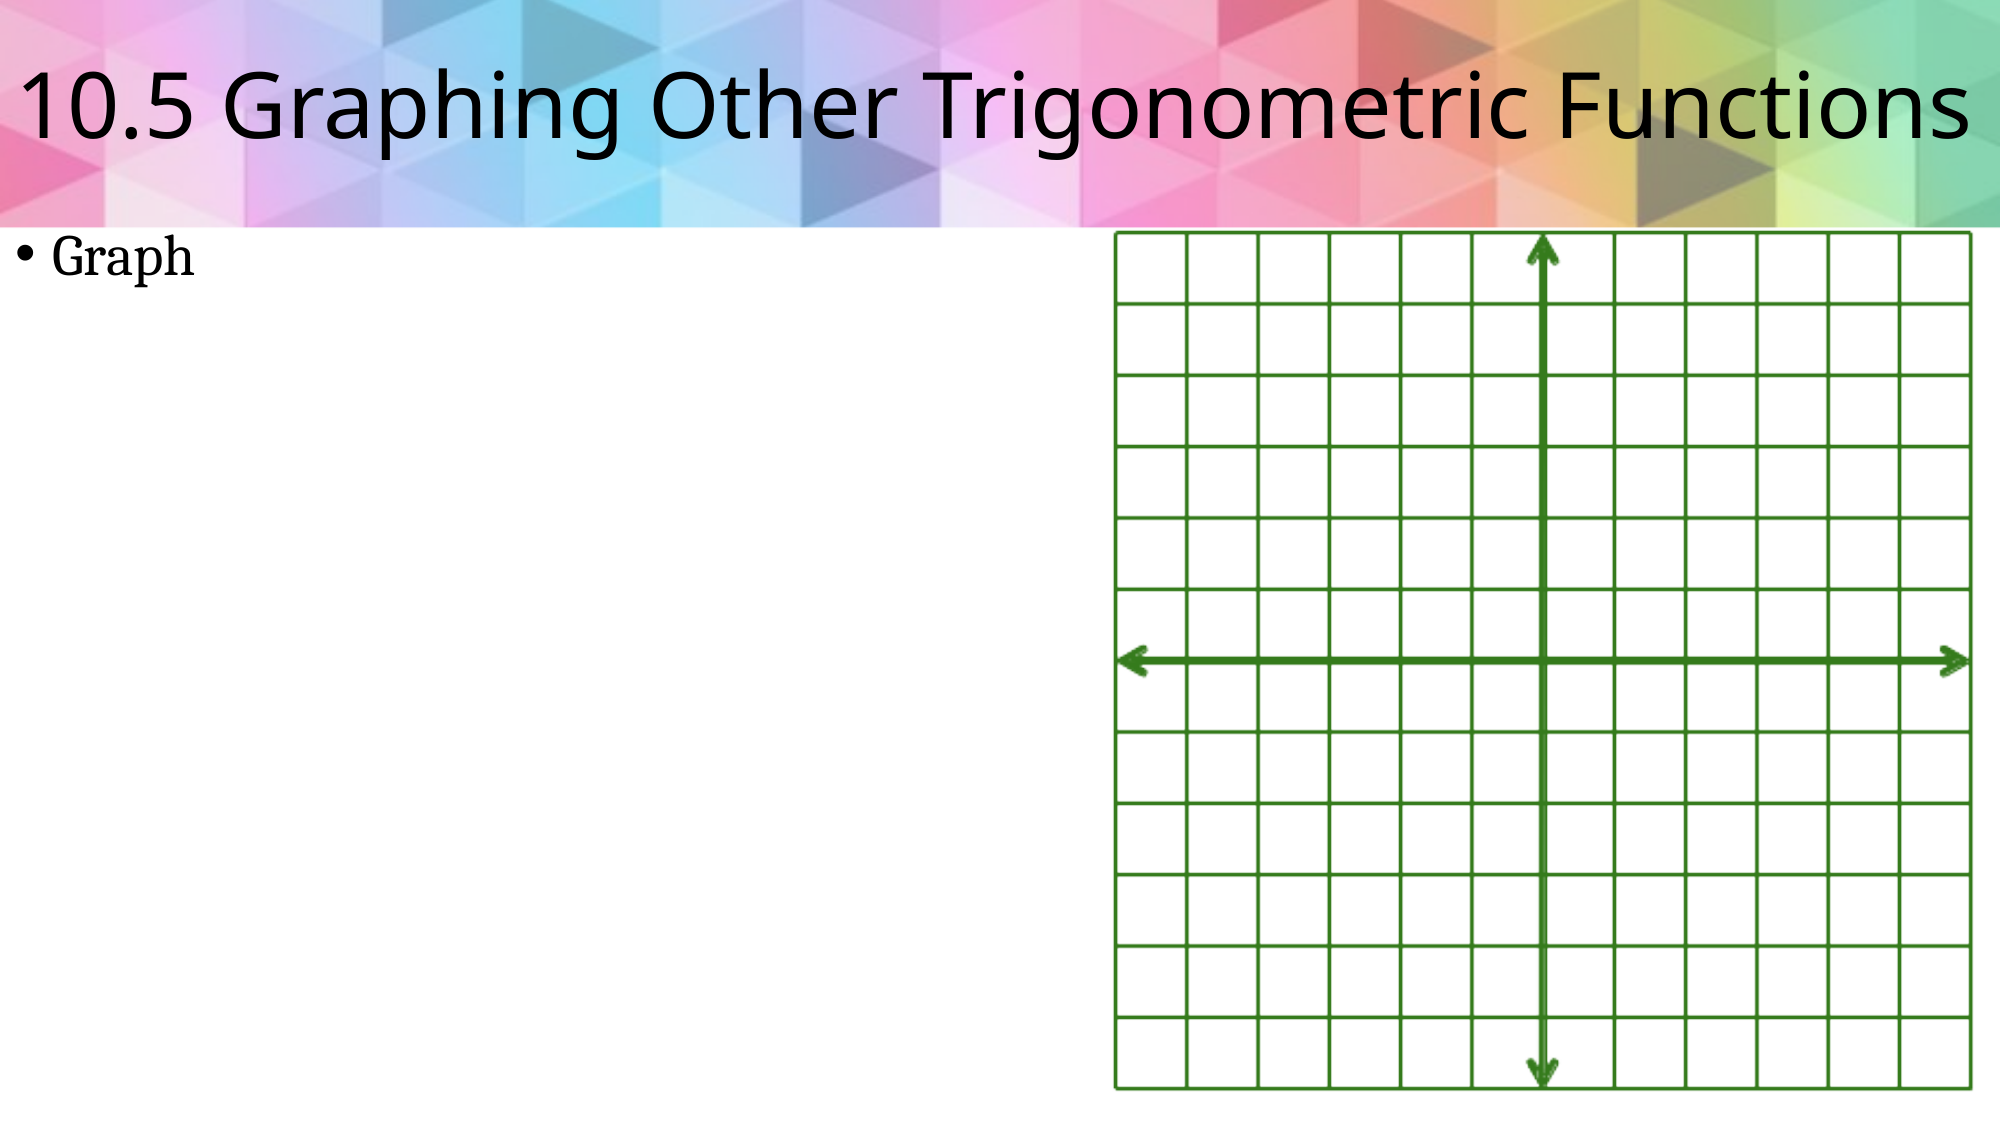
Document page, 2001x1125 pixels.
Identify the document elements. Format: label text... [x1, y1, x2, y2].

title 10.5 Graphing Other Trigonometric Functions [0, 0, 2000, 218]
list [1085, 202, 2000, 1125]
